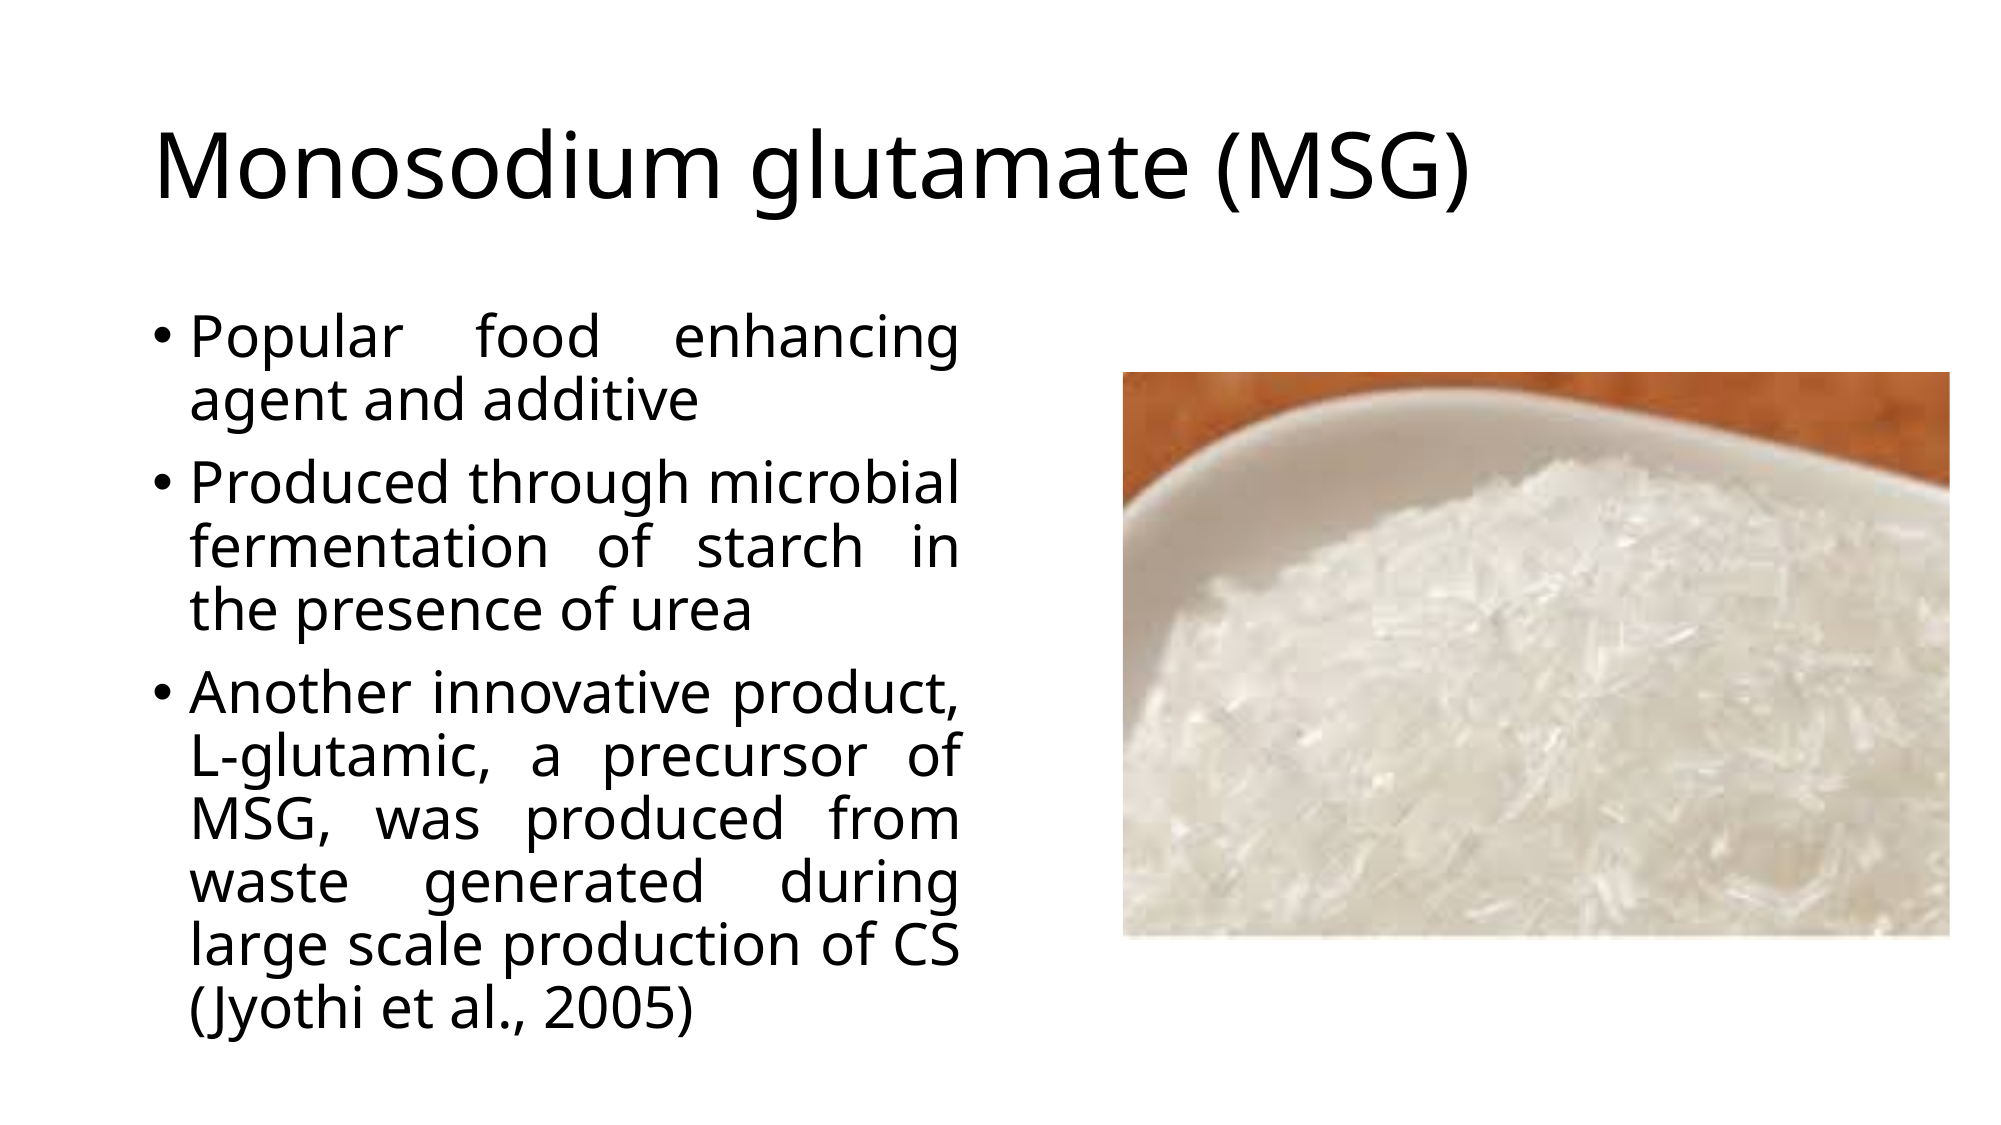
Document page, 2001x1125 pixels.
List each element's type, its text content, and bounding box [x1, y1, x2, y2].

picture [1122, 372, 1950, 940]
title Monosodium glutamate (MSG) [137, 59, 1863, 278]
list Popular food enhancing agent and additive Produced through microbial fermentation of starch in the presence of urea Another innovative product, L-glutamic, a precursor of MSG, was produced from waste generated during large scale production of CS (Jyothi et al., 2005) [137, 299, 977, 1043]
